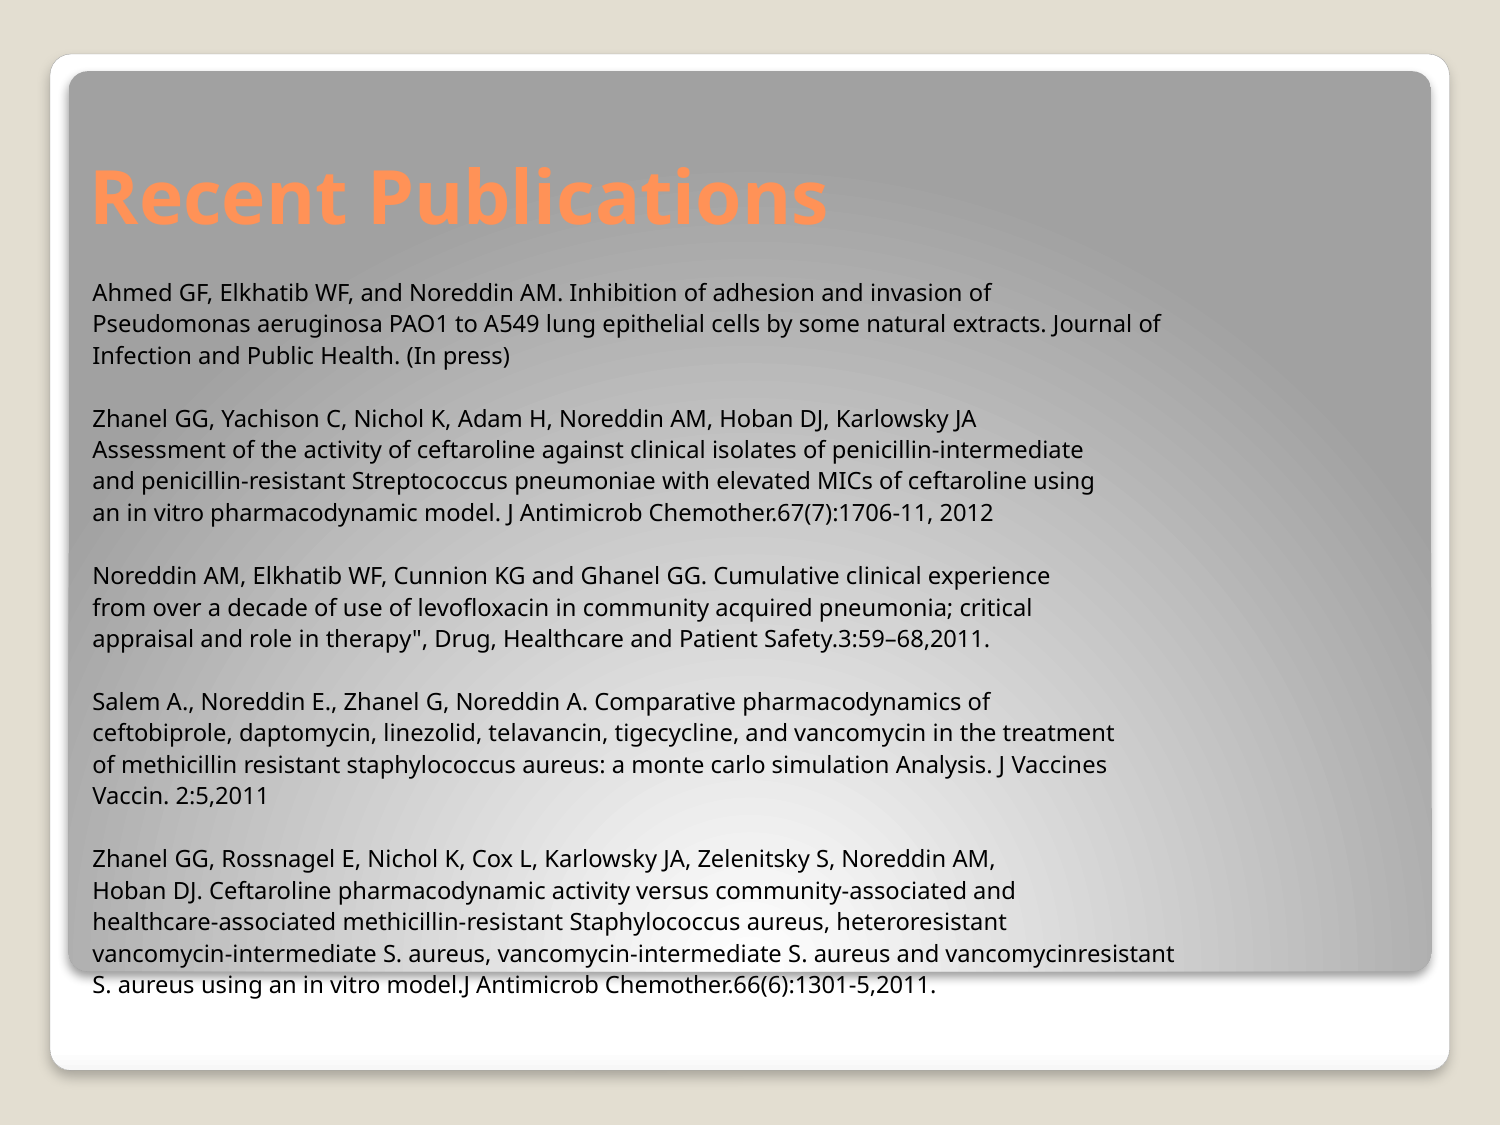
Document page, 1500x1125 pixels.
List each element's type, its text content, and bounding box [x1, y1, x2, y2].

list Ahmed GF, Elkhatib WF, and Noreddin AM. Inhibition of adhesion and invasion of Pseudomonas aeruginosa PAO1 to A549 lung epithelial cells by some natural extracts. Journal of Infection and Public Health. (In press) Zhanel GG, Yachison C, Nichol K, Adam H, Noreddin AM, Hoban DJ, Karlowsky JA Assessment of the activity of ceftaroline against clinical isolates of penicillin-intermediate and penicillin-resistant Streptococcus pneumoniae with elevated MICs of ceftaroline using an in vitro pharmacodynamic model. J Antimicrob Chemother.67(7):1706-11, 2012 Noreddin AM, Elkhatib WF, Cunnion KG and Ghanel GG. Cumulative clinical experience from over a decade of use of levofloxacin in community acquired pneumonia; critical appraisal and role in therapy", Drug, Healthcare and Patient Safety.3:59–68,2011. Salem A., Noreddin E., Zhanel G, Noreddin A. Comparative pharmacodynamics of ceftobiprole, daptomycin, linezolid, telavancin, tigecycline, and vancomycin in the treatment of methicillin resistant staphylococcus aureus: a monte carlo simulation Analysis. J Vaccines Vaccin. 2:5,2011 Zhanel GG, Rossnagel E, Nichol K, Cox L, Karlowsky JA, Zelenitsky S, Noreddin AM, Hoban DJ. Ceftaroline pharmacodynamic activity versus community-associated and healthcare-associated methicillin-resistant Staphylococcus aureus, heteroresistant vancomycin-intermediate S. aureus, vancomycin-intermediate S. aureus and vancomycinresistant S. aureus using an in vitro model.J Antimicrob Chemother.66(6):1301-5,2011. [62, 262, 1405, 1026]
title Recent Publications [75, 75, 1418, 248]
